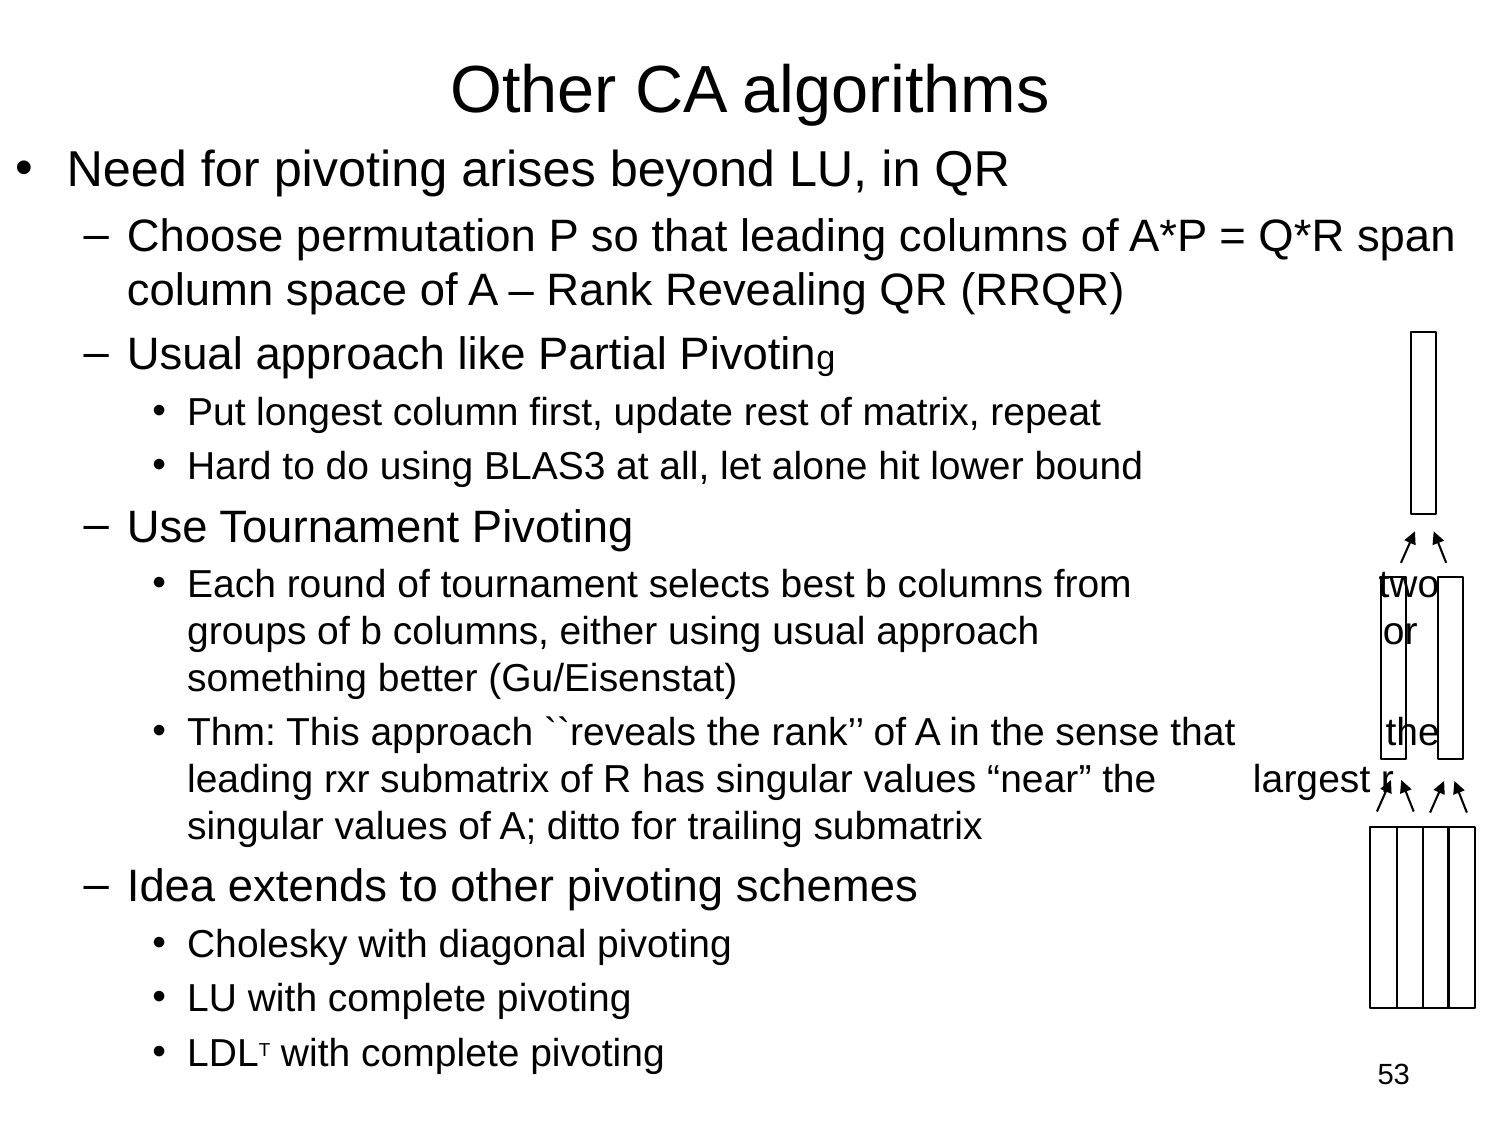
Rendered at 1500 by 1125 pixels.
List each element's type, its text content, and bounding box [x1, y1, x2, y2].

slide_number 53 [1074, 1042, 1425, 1103]
list Need for pivoting arises beyond LU, in QR Choose permutation P so that leading columns of A*P = Q*R span column space of A – Rank Revealing QR (RRQR) Usual approach like Partial Pivoting Put longest column first, update rest of matrix, repeat Hard to do using BLAS3 at all, let alone hit lower bound Use Tournament Pivoting Each round of tournament selects best b columns from two groups of b columns, either using usual approach or something better (Gu/Eisenstat) Thm: This approach ``reveals the rank’’ of A in the sense that the leading rxr submatrix of R has singular values “near” the largest r singular values of A; ditto for trailing submatrix Idea extends to other pivoting schemes Cholesky with diagonal pivoting LU with complete pivoting LDLT with complete pivoting [0, 129, 1500, 1087]
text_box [1370, 331, 1476, 1009]
title Other CA algorithms [0, 50, 1500, 122]
